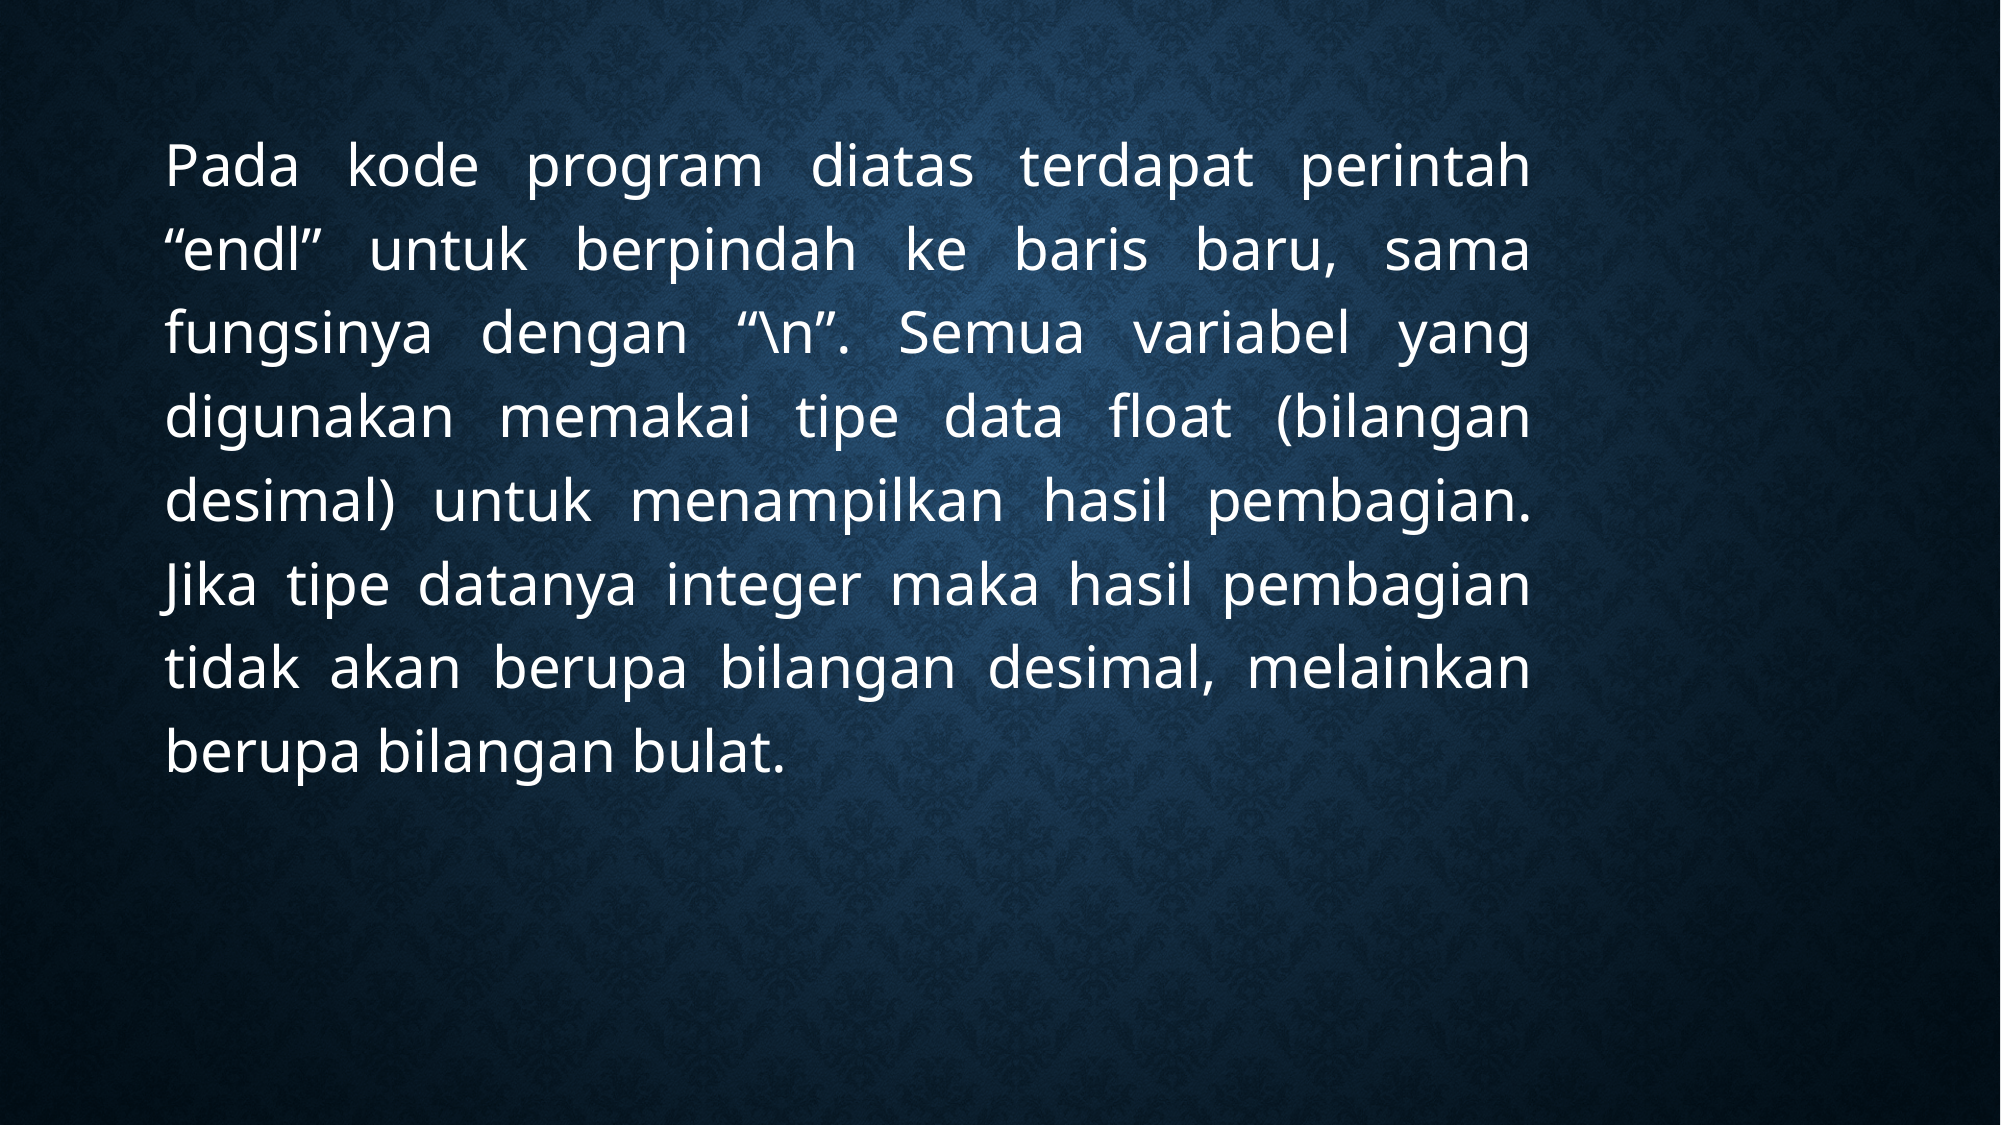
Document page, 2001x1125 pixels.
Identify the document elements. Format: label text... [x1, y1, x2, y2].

list Pada kode program diatas terdapat perintah “endl” untuk berpindah ke baris baru, sama fungsinya dengan “\n”. Semua variabel yang digunakan memakai tipe data float (bilangan desimal) untuk menampilkan hasil pembagian. Jika tipe datanya integer maka hasil pembagian tidak akan berupa bilangan desimal, melainkan berupa bilangan bulat. [149, 106, 1548, 863]
